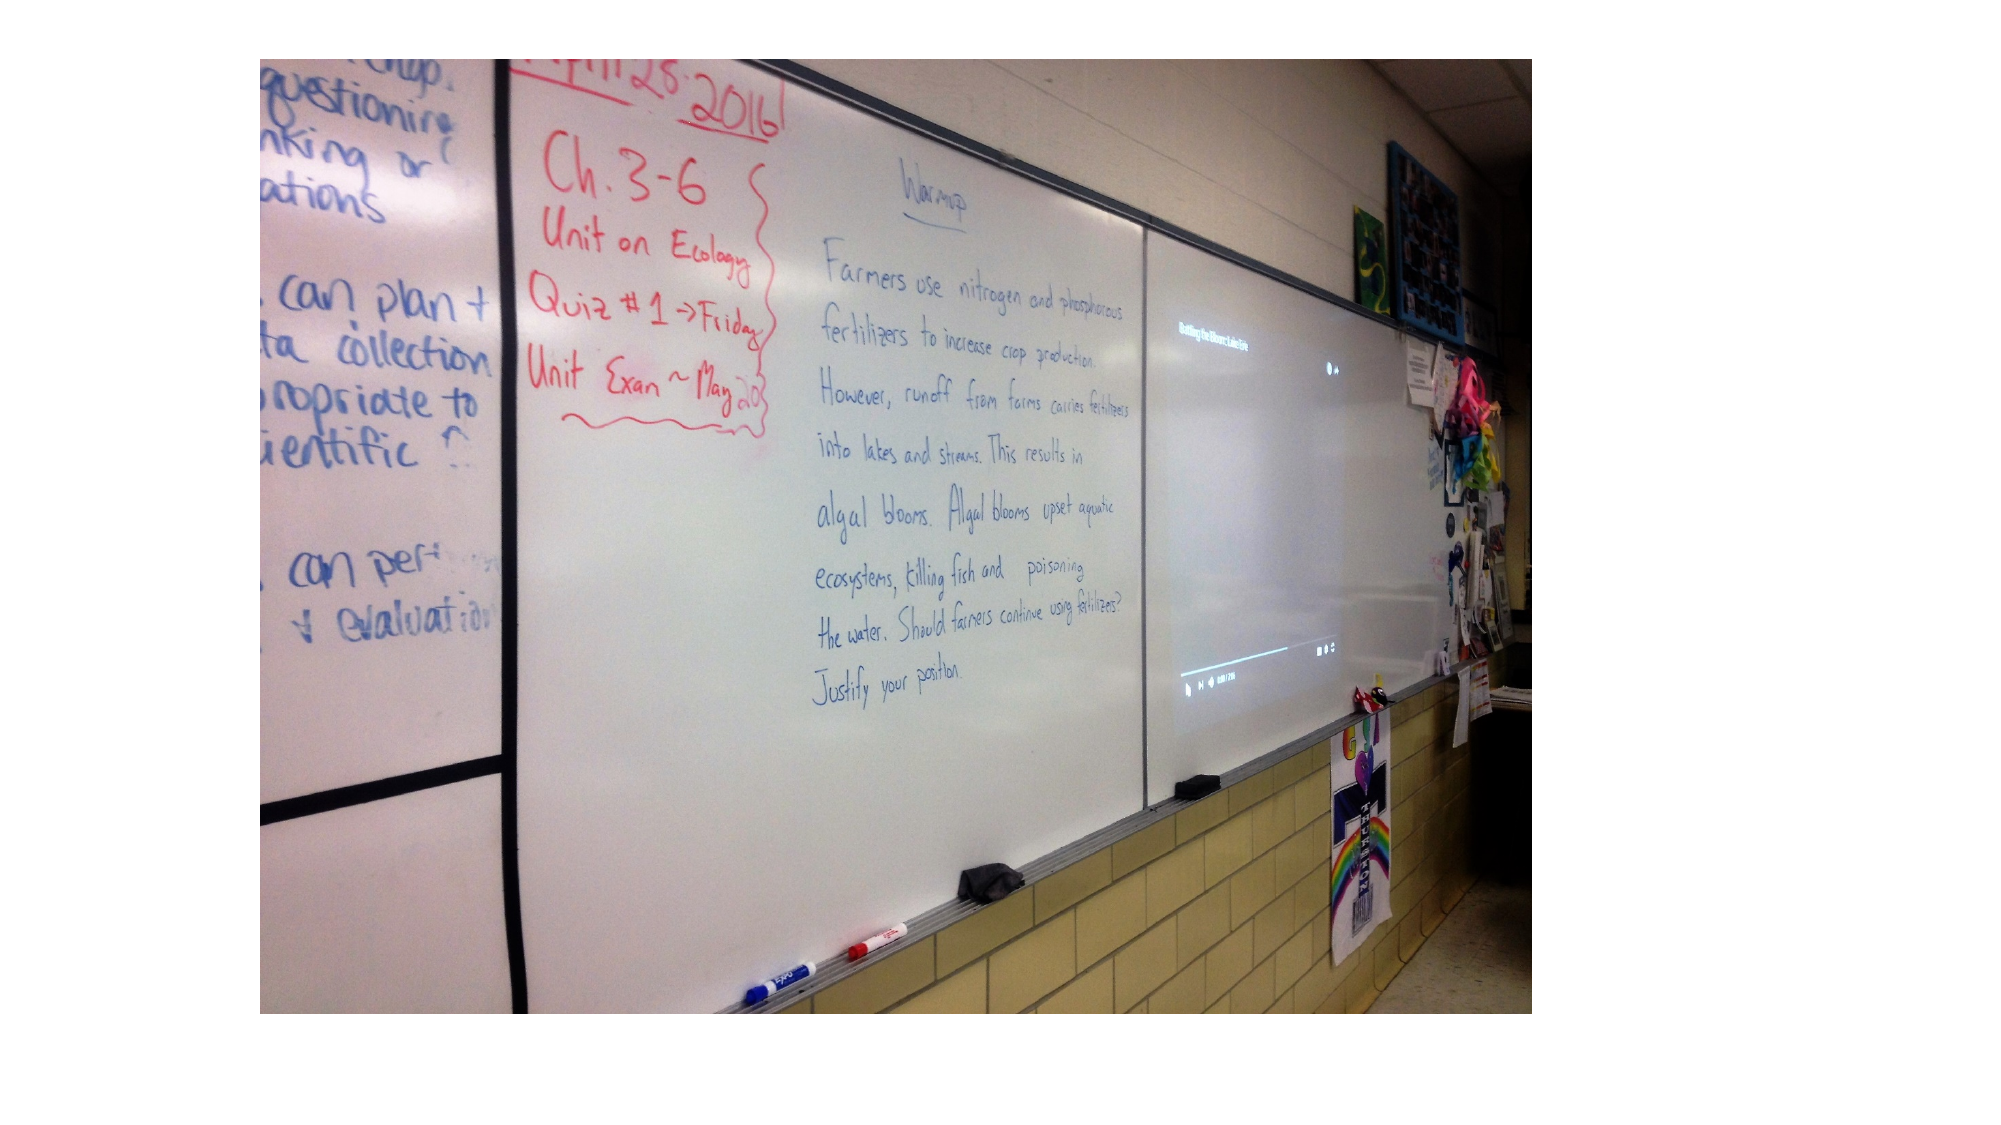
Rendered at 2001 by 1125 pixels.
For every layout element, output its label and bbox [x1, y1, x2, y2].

list [260, 59, 1532, 1014]
